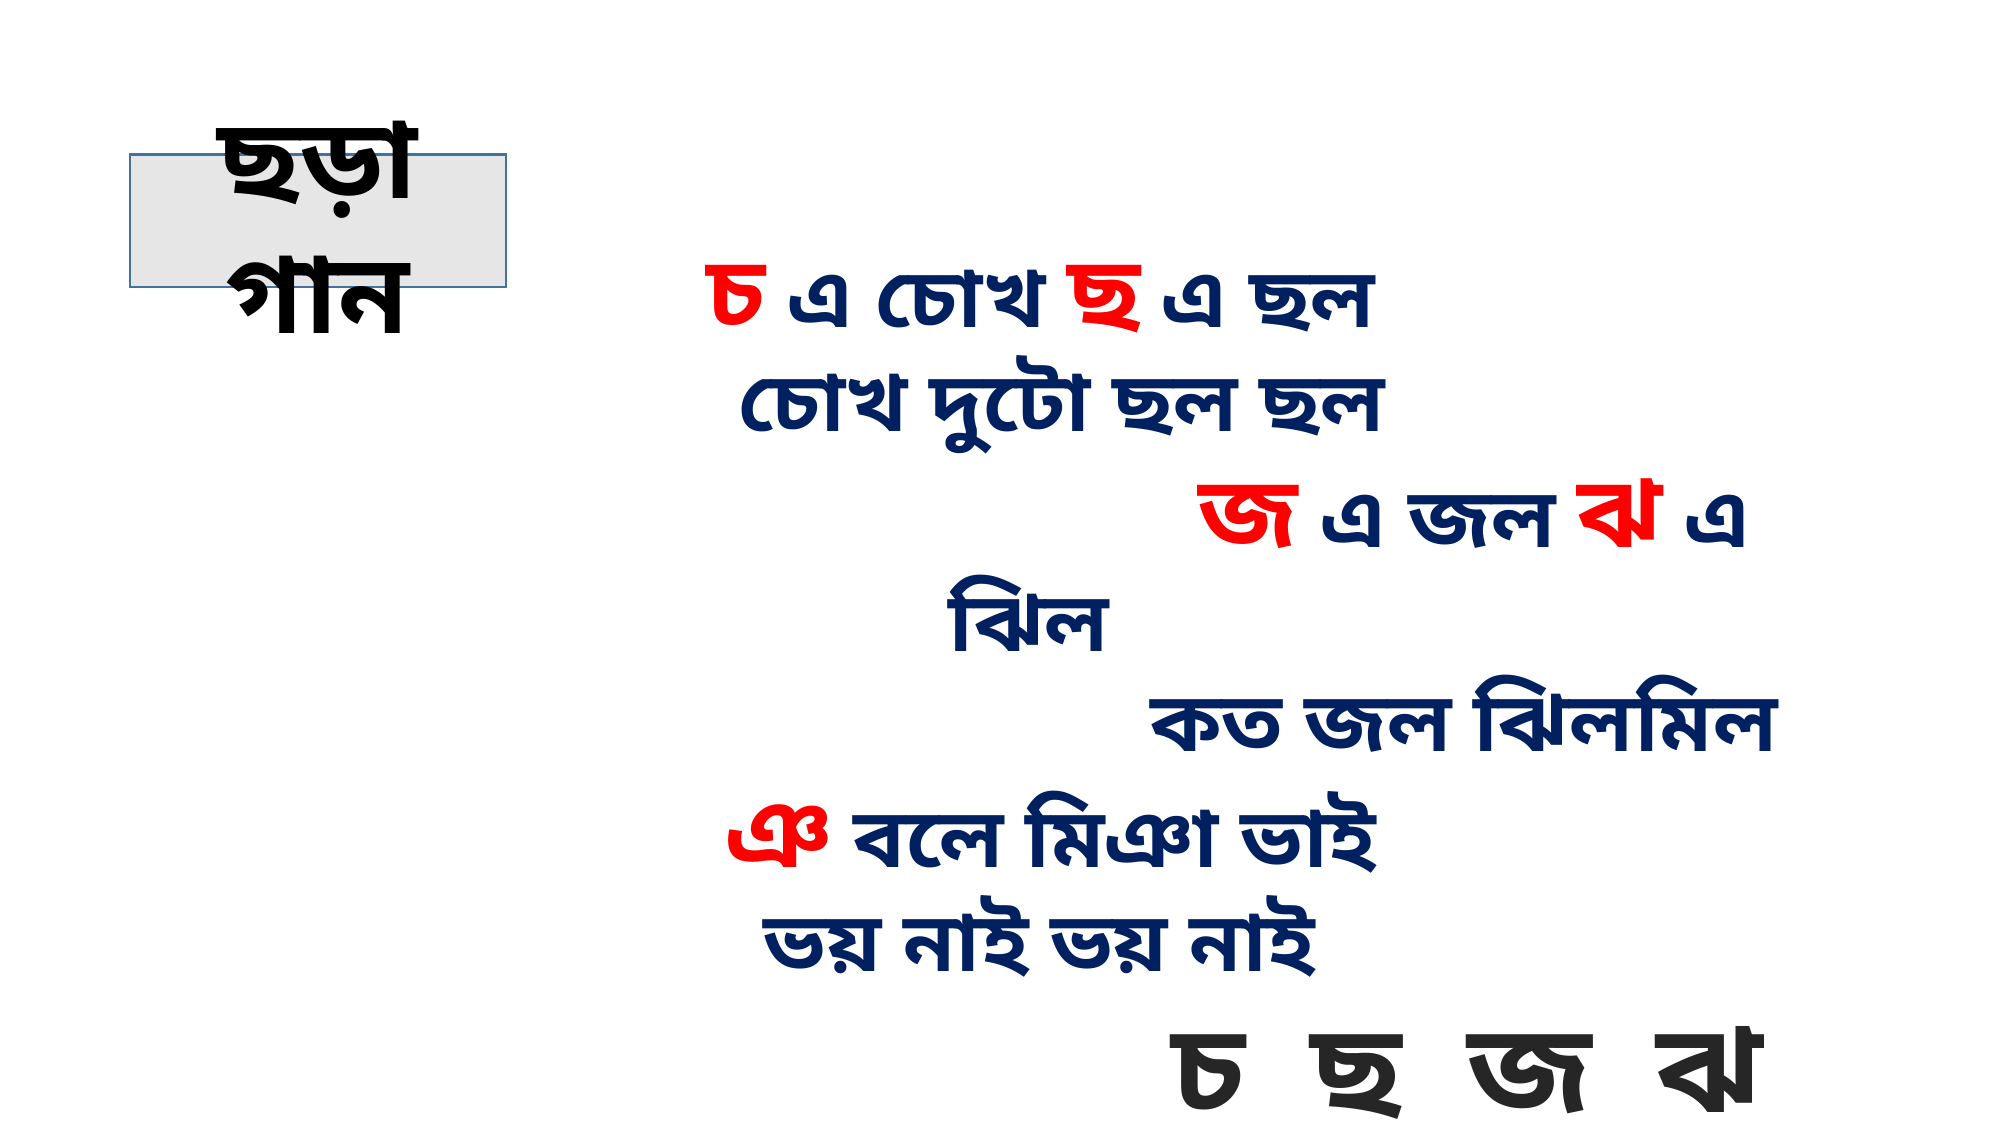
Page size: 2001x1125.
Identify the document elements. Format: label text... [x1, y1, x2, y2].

text_box ছড়া গান [129, 153, 507, 288]
text_box চ এ চোখ ছ এ ছল চোখ দুটো ছল ছল জ এ জল ঝ এ ঝিল কত জল ঝিলমিল ঞ বলে মিঞা ভাই ভয় নাই ভয় নাই চ ছ জ ঝ ঞ [242, 220, 1816, 1125]
